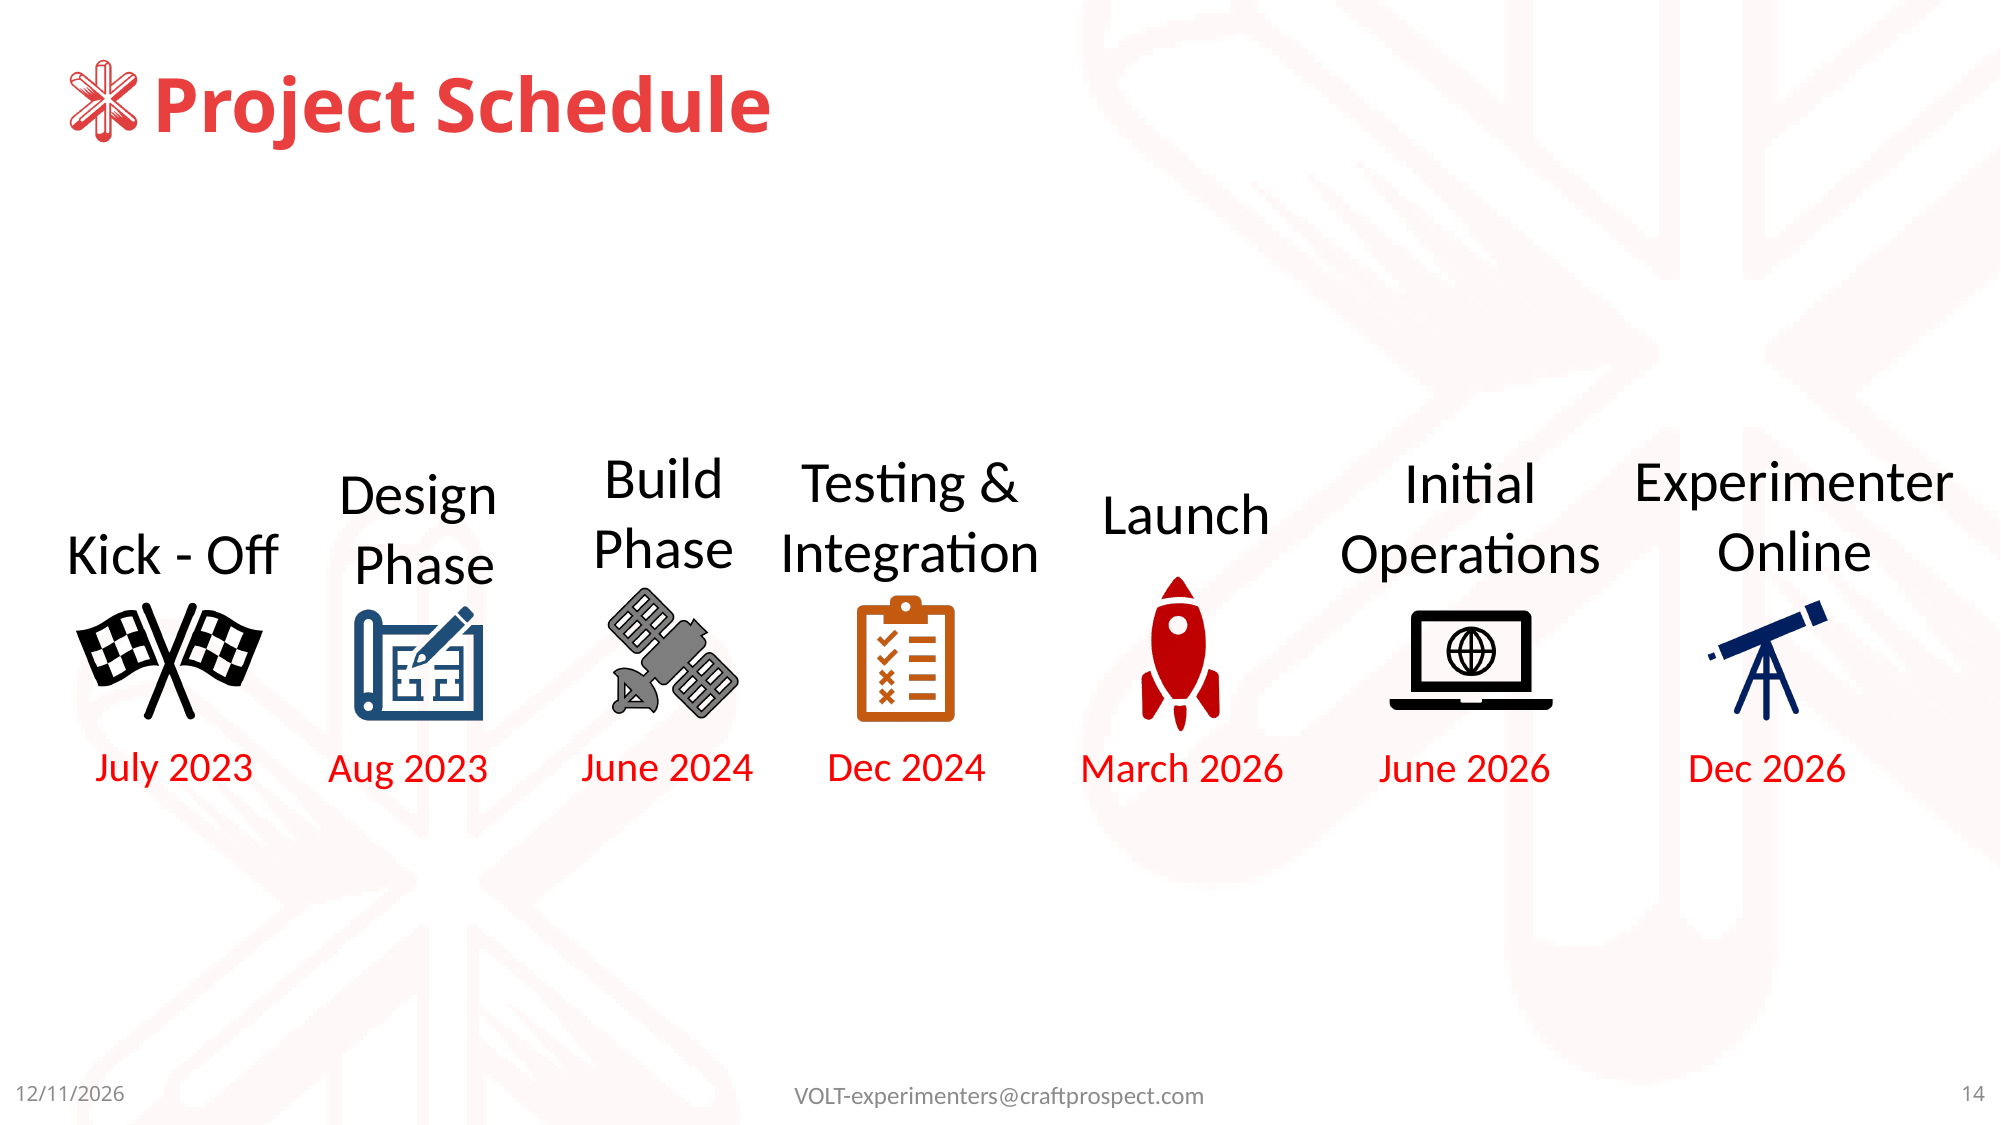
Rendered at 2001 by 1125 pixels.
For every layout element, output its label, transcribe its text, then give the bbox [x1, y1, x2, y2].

text_box Kick - Off [52, 508, 295, 594]
slide_number 14 [1550, 1064, 2000, 1125]
text_box Dec 2026 [1673, 733, 1863, 799]
picture [1074, 559, 1285, 739]
text_box Build Phase [578, 433, 750, 588]
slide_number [0, 1065, 450, 1125]
text_box Experimenter Online [1619, 435, 1971, 591]
picture [71, 562, 267, 758]
text_box Testing & Integration [765, 436, 1056, 592]
picture [69, 59, 137, 143]
text_box Aug 2023 [312, 732, 504, 798]
picture [1386, 575, 1556, 745]
text_box July 2023 [80, 761, 269, 798]
picture [830, 583, 981, 734]
title Project Schedule [137, 0, 1863, 218]
text_box Design Phase [324, 448, 514, 604]
picture [1692, 585, 1843, 736]
text_box March 2026 [1065, 733, 1300, 799]
footer VOLT-experimenters@craftprospect.com [662, 1064, 1338, 1125]
text_box Dec 2024 [812, 731, 1002, 797]
text_box Launch [1087, 468, 1287, 554]
picture [593, 582, 744, 733]
text_box June 2024 [566, 732, 769, 798]
text_box June 2026 [1363, 733, 1567, 799]
picture [343, 588, 494, 739]
text_box Initial Operations [1325, 437, 1616, 593]
